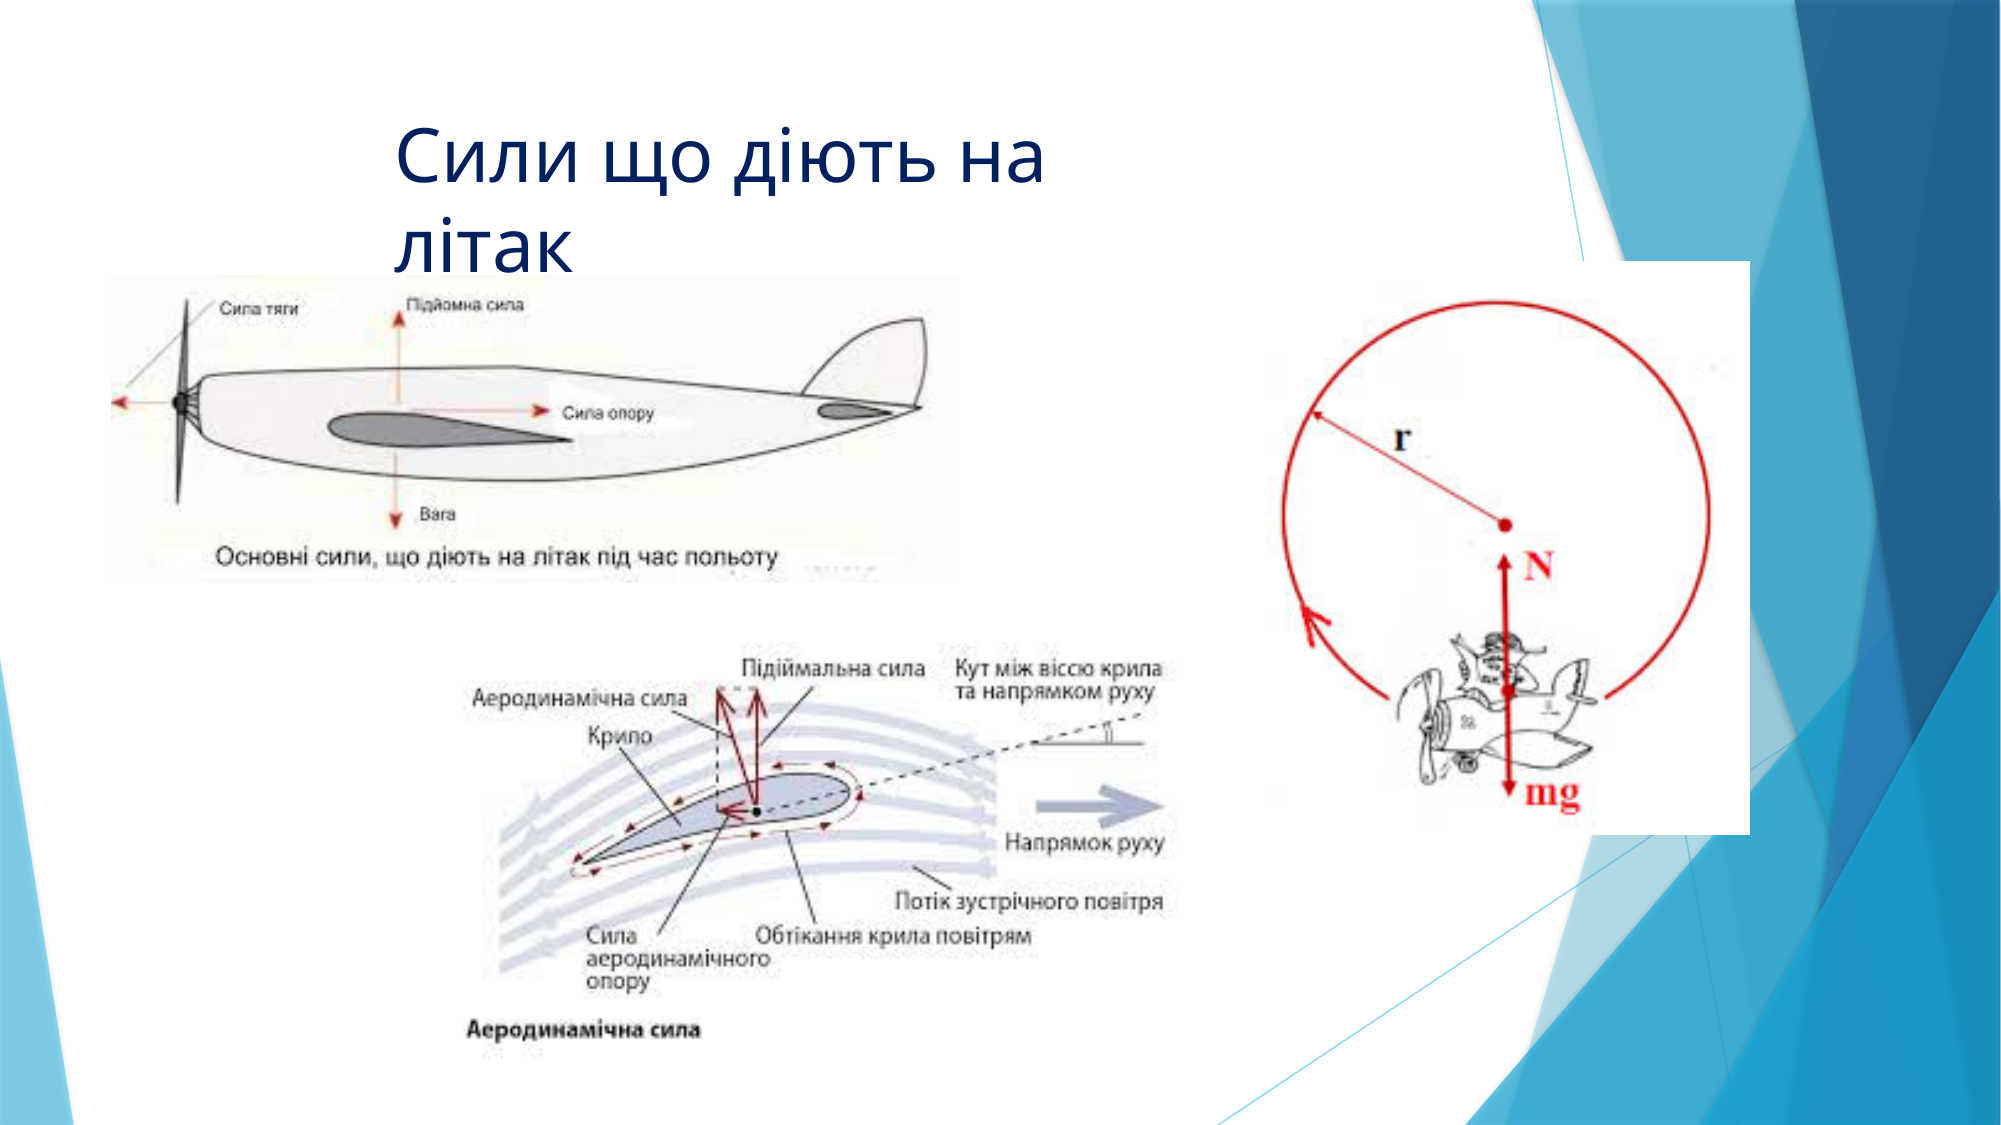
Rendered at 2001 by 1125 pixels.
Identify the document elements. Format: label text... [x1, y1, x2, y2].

picture [1227, 261, 1750, 836]
picture [110, 274, 961, 584]
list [444, 641, 1189, 1059]
title Сили що діють на літак [379, 99, 1254, 317]
